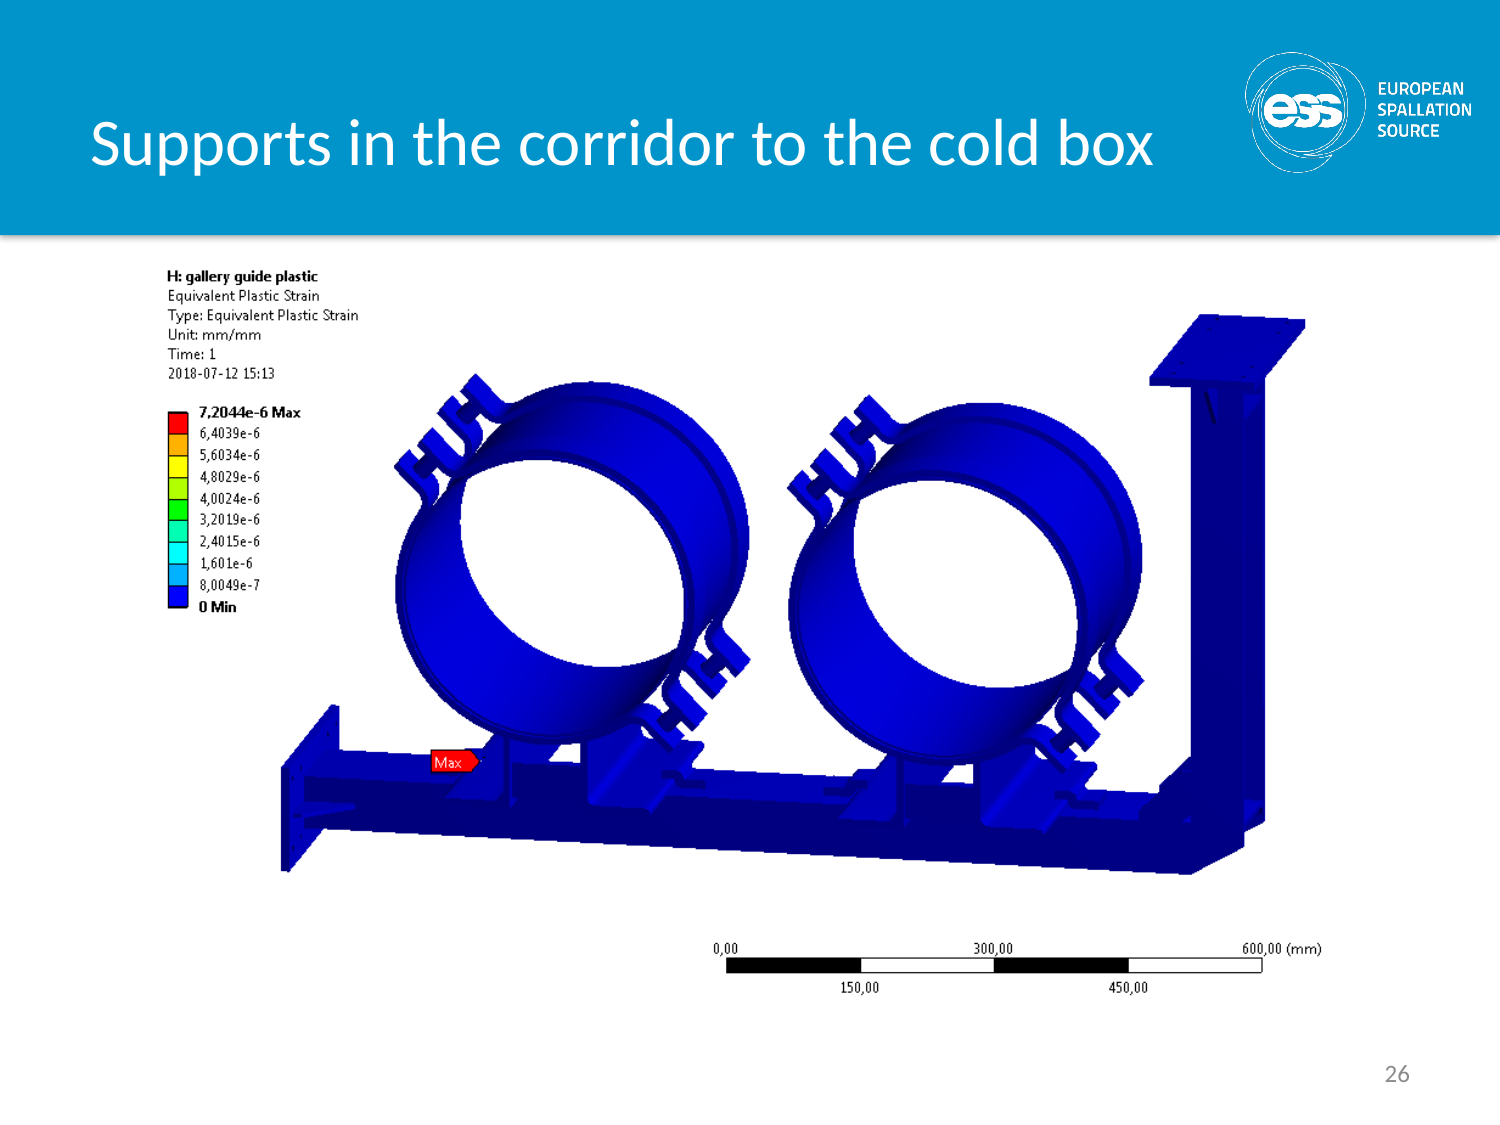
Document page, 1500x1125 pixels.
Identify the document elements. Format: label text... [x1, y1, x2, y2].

picture [1436, 104, 1444, 115]
slide_number 26 [1074, 1042, 1425, 1103]
picture [1389, 104, 1393, 115]
picture [1422, 125, 1428, 134]
picture [1409, 104, 1415, 115]
picture [1400, 83, 1407, 94]
picture [1418, 104, 1423, 115]
picture [1432, 125, 1438, 136]
picture [1264, 94, 1342, 127]
picture [1454, 83, 1458, 94]
title Supports in the corridor to the cold box [75, 45, 1247, 233]
picture [1443, 86, 1450, 93]
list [157, 262, 1343, 1006]
picture [1423, 83, 1430, 94]
picture [1379, 83, 1385, 94]
picture [1398, 109, 1406, 115]
